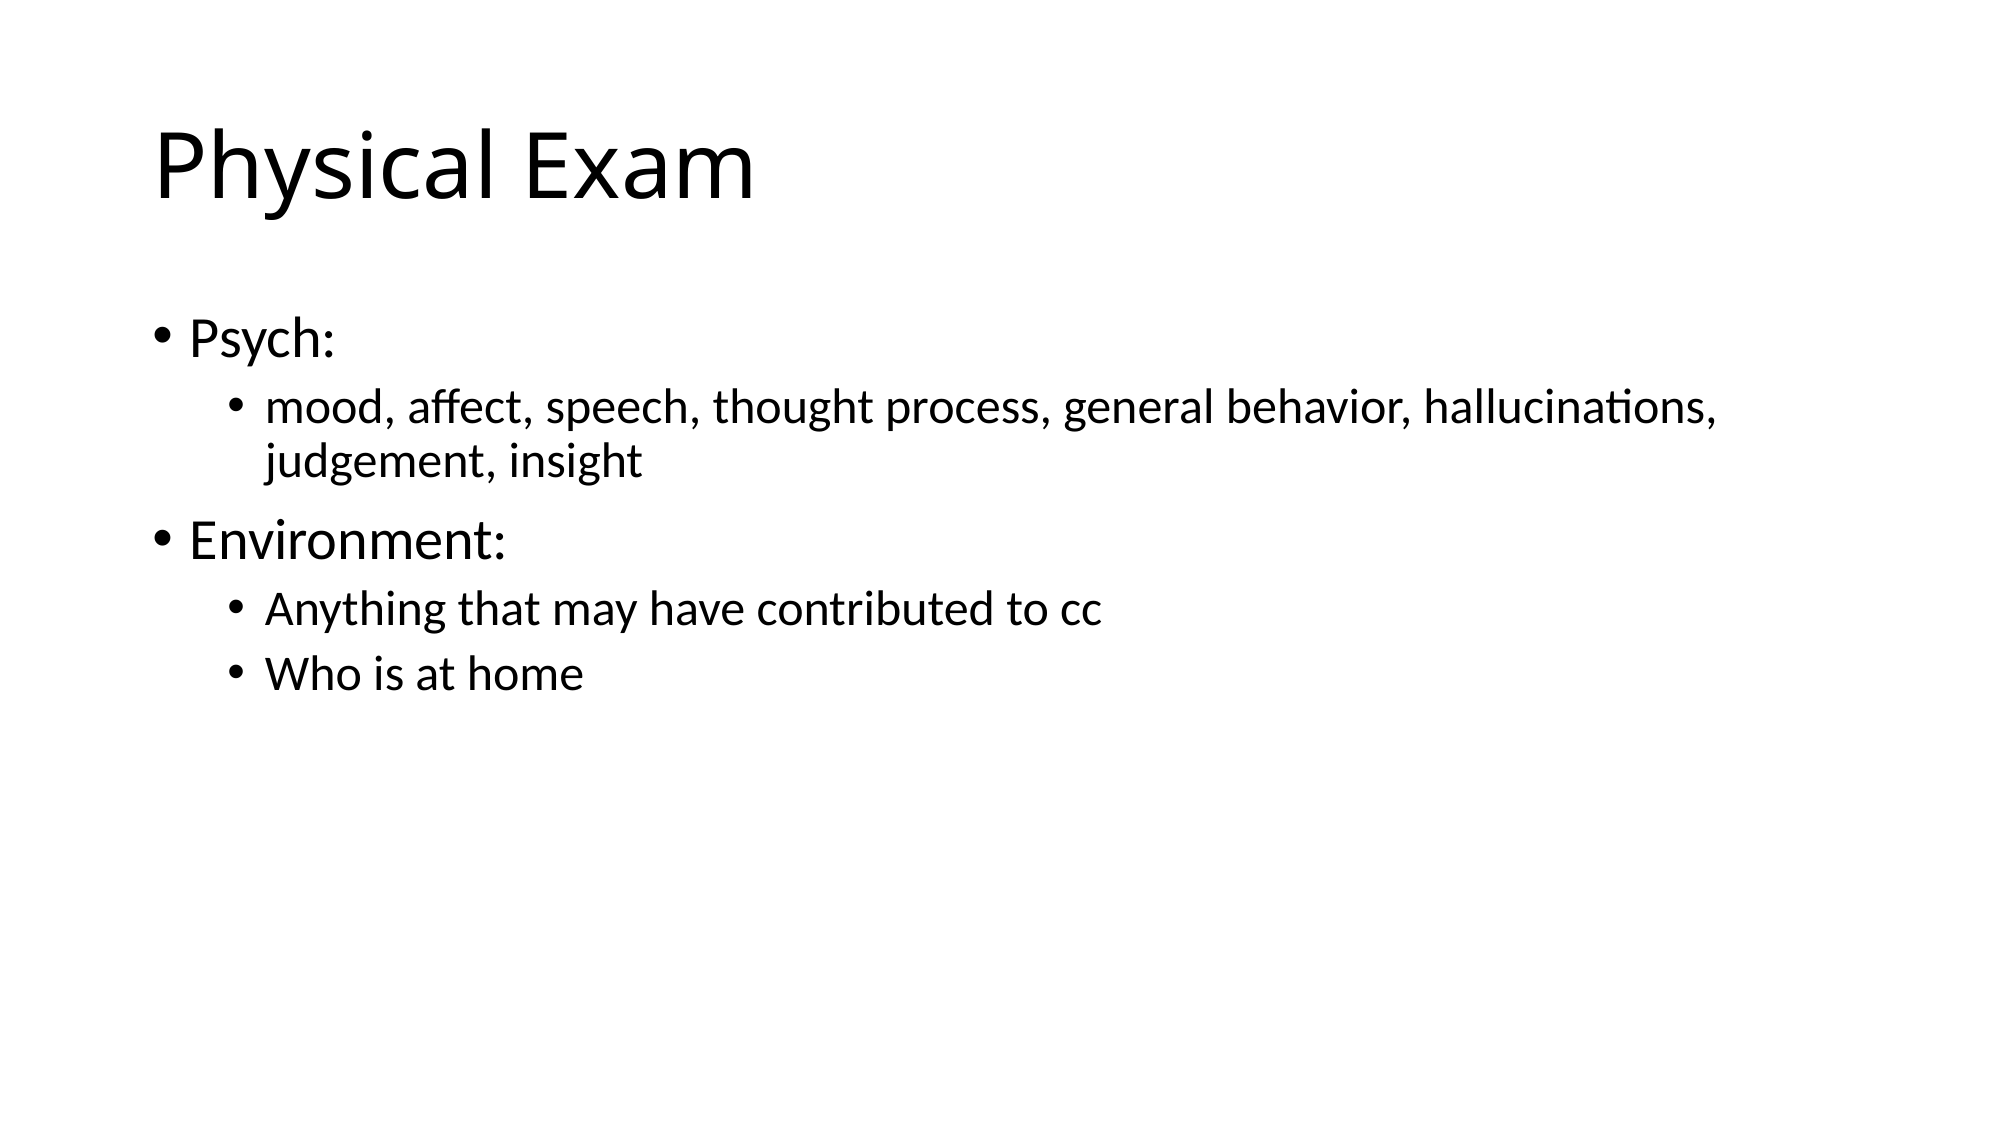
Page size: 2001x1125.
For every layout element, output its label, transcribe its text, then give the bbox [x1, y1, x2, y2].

title Physical Exam [137, 59, 1863, 278]
list Psych: mood, affect, speech, thought process, general behavior, hallucinations, judgement, insight Environment: Anything that may have contributed to cc Who is at home [137, 299, 1863, 1014]
